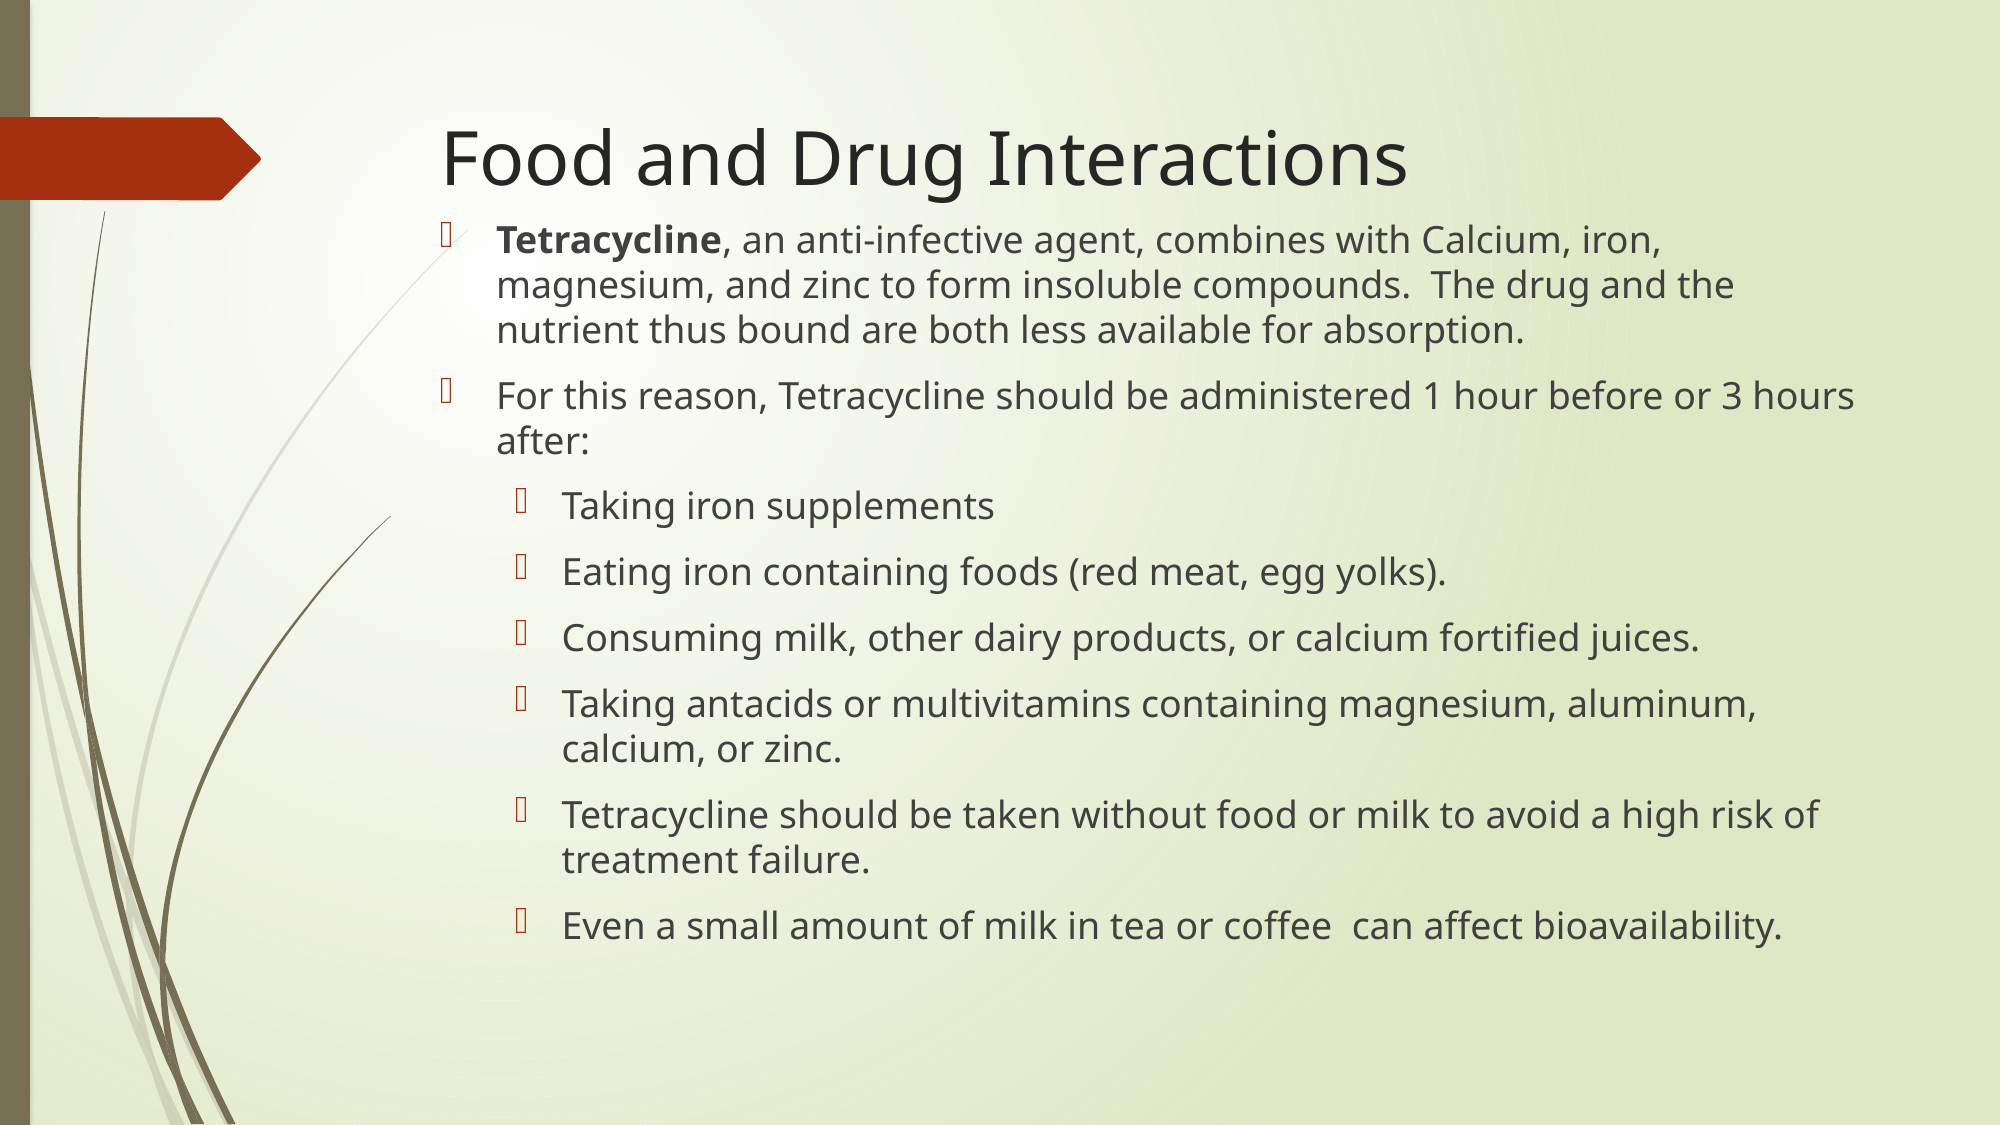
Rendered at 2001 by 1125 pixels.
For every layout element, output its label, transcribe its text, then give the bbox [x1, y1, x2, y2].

title Food and Drug Interactions [425, 102, 1888, 208]
list Tetracycline, an anti-infective agent, combines with Calcium, iron, magnesium, and zinc to form insoluble compounds. The drug and the nutrient thus bound are both less available for absorption. For this reason, Tetracycline should be administered 1 hour before or 3 hours after: Taking iron supplements Eating iron containing foods (red meat, egg yolks). Consuming milk, other dairy products, or calcium fortified juices. Taking antacids or multivitamins containing magnesium, aluminum, calcium, or zinc. Tetracycline should be taken without food or milk to avoid a high risk of treatment failure. Even a small amount of milk in tea or coffee can affect bioavailability. [424, 208, 1888, 1090]
